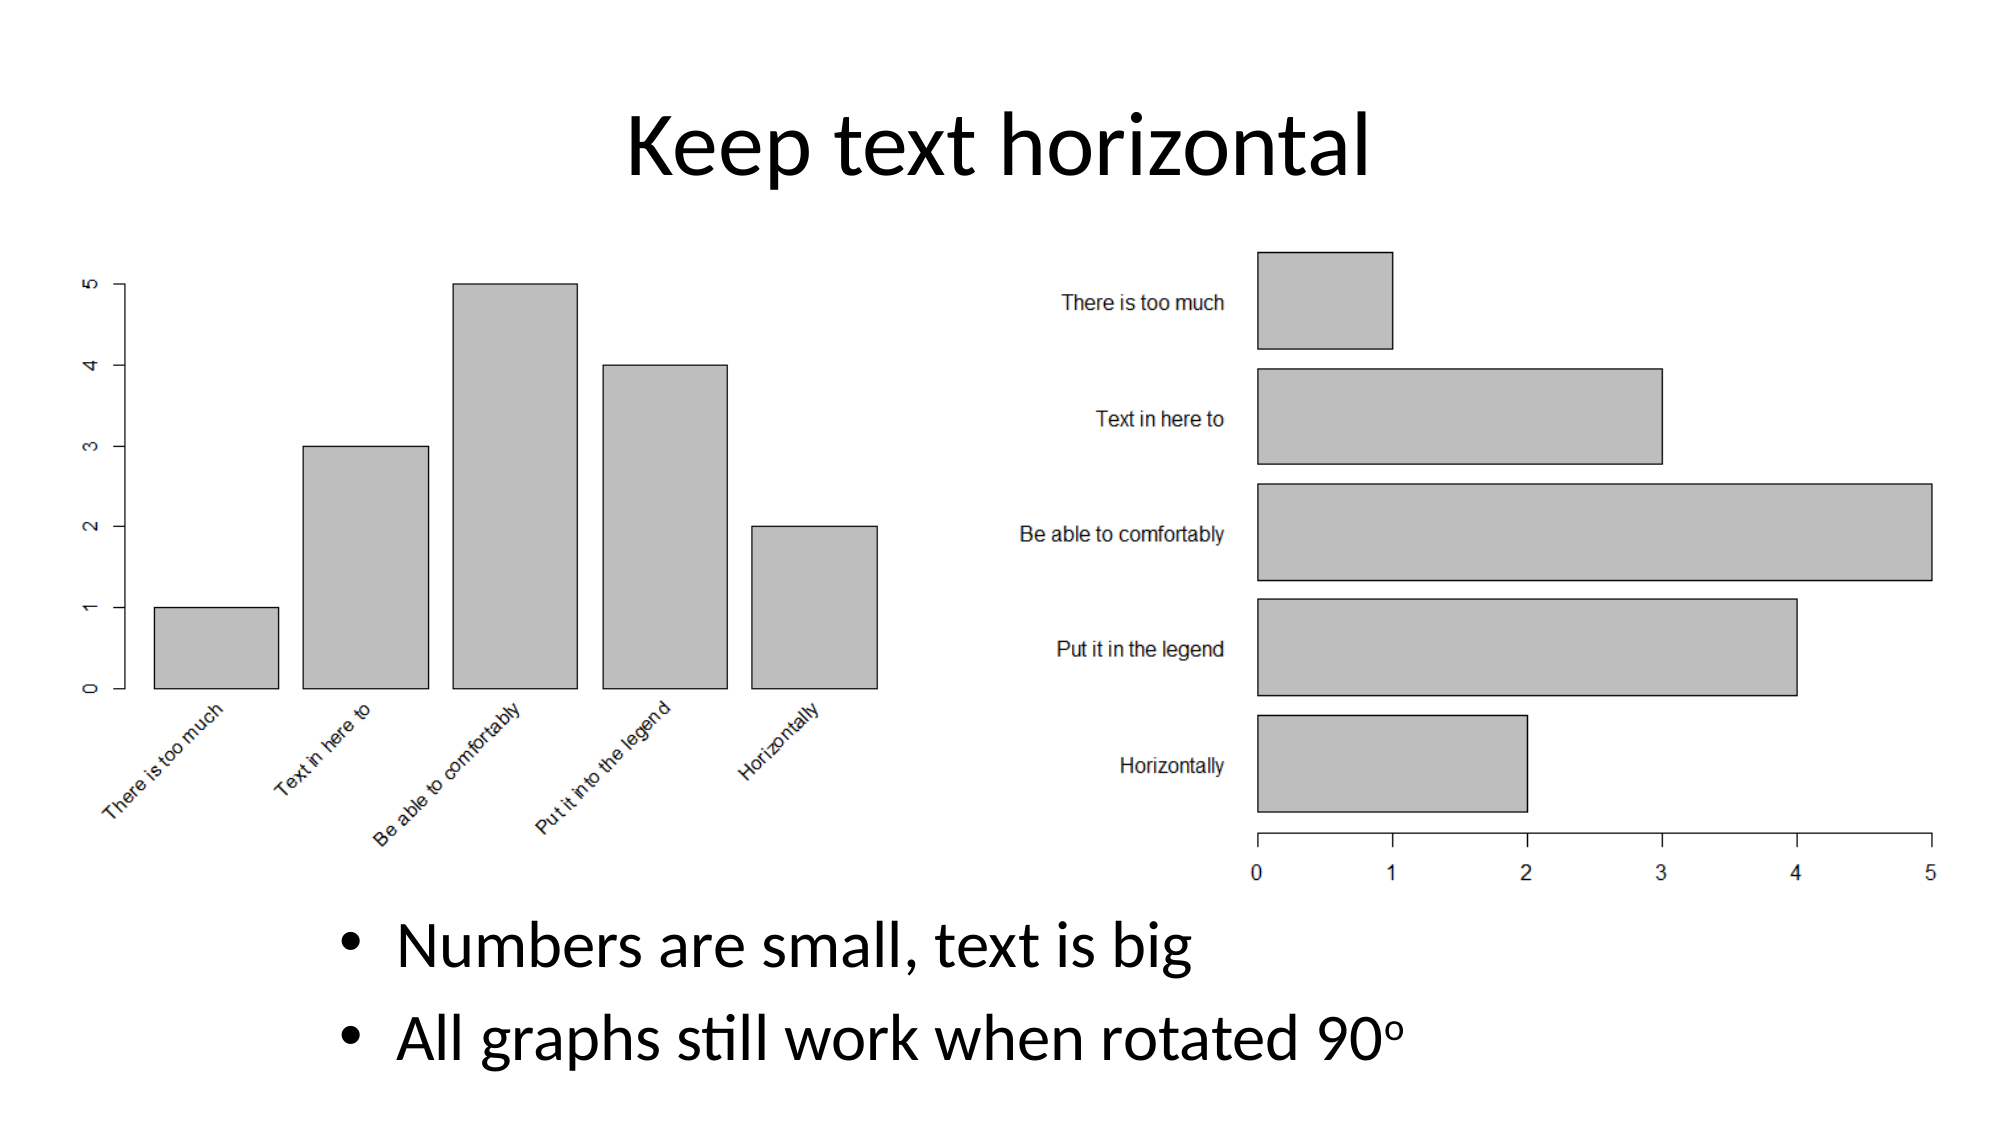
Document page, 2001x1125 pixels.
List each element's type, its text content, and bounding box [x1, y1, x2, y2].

picture [31, 190, 953, 858]
title Keep text horizontal [99, 45, 1900, 233]
list Numbers are small, text is big All graphs still work when rotated 90o [324, 893, 1675, 1118]
picture [997, 129, 1983, 961]
